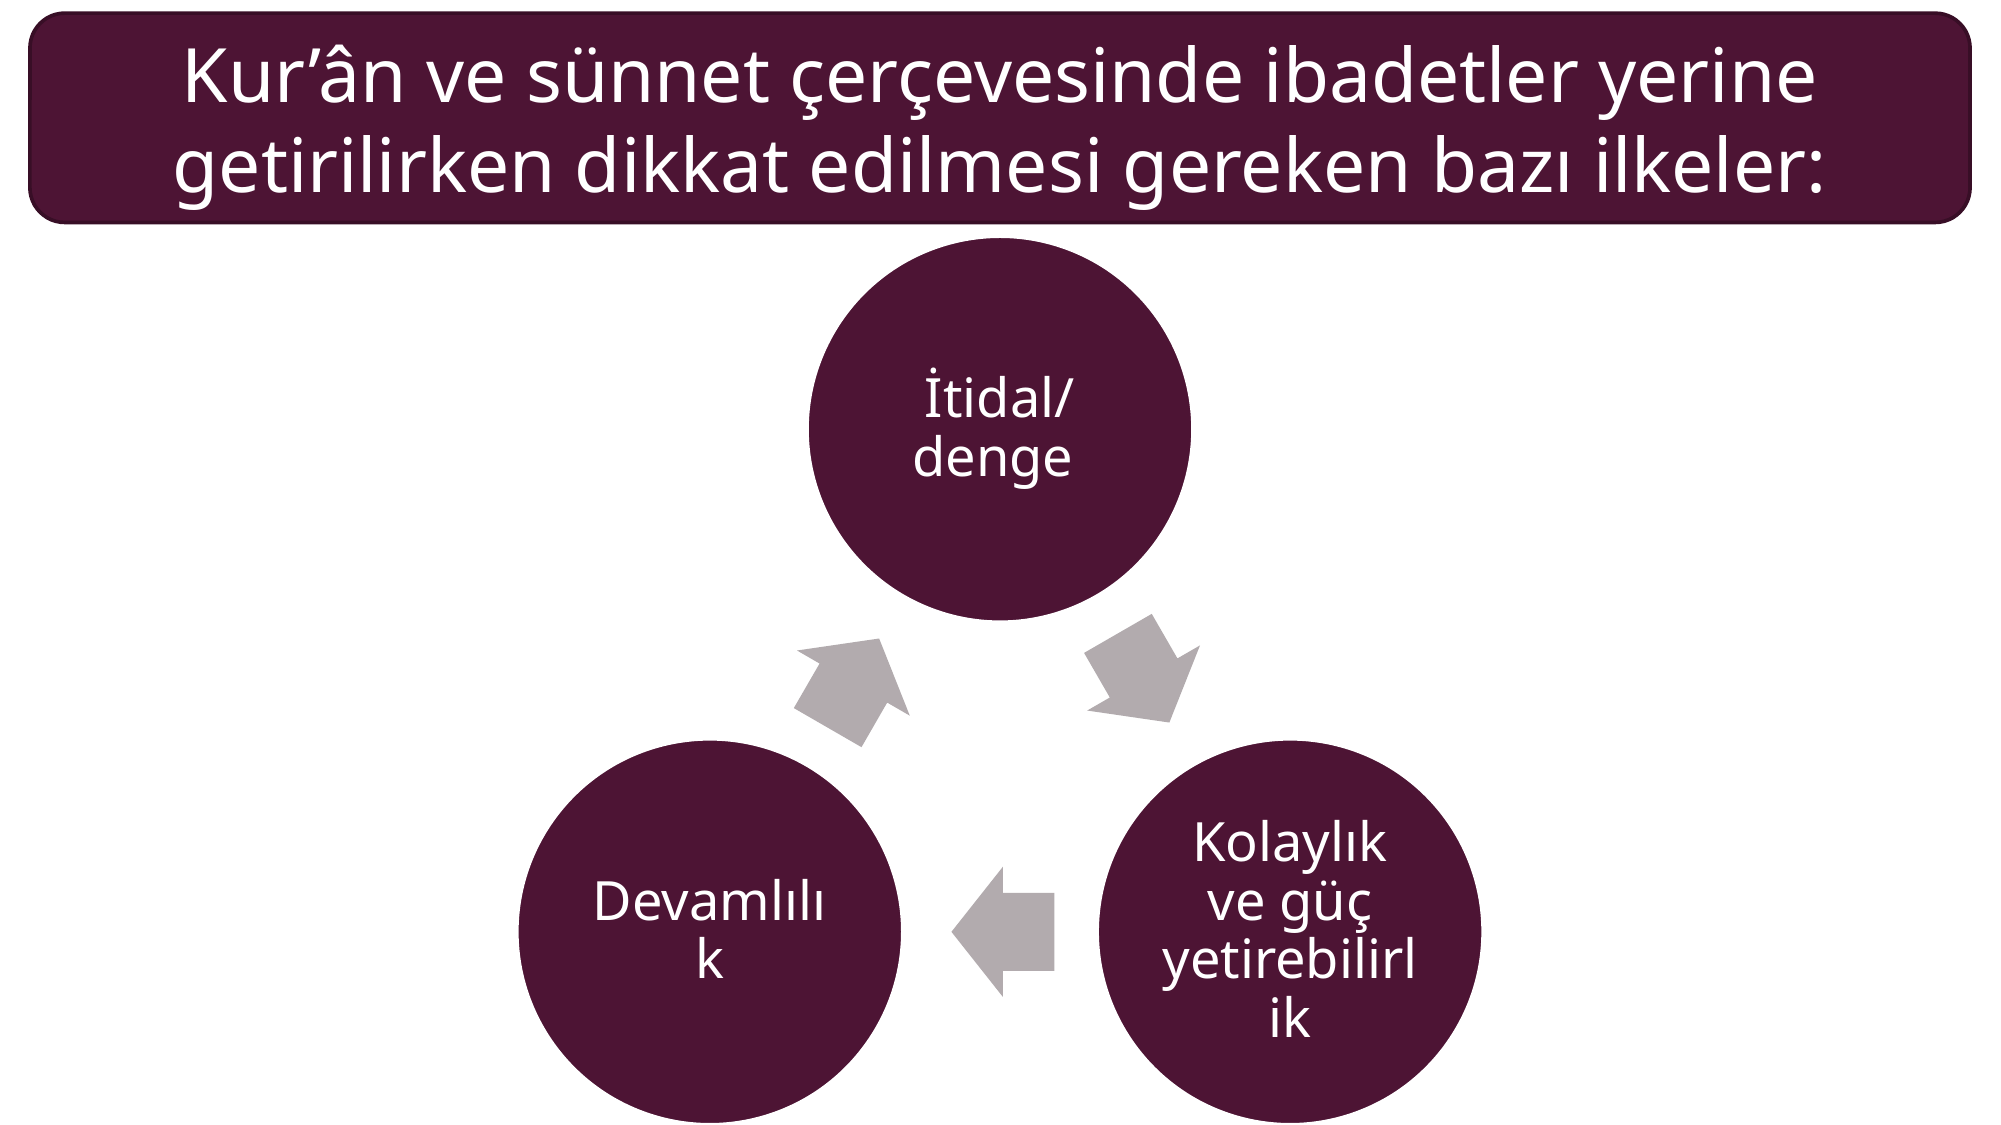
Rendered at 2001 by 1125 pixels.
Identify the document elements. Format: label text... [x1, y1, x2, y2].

text_box Kur’ân ve sünnet çerçevesinde ibadetler yerine getirilirken dikkat edilmesi gereken bazı ilkeler: [28, 11, 1972, 225]
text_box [332, 235, 1668, 1125]
